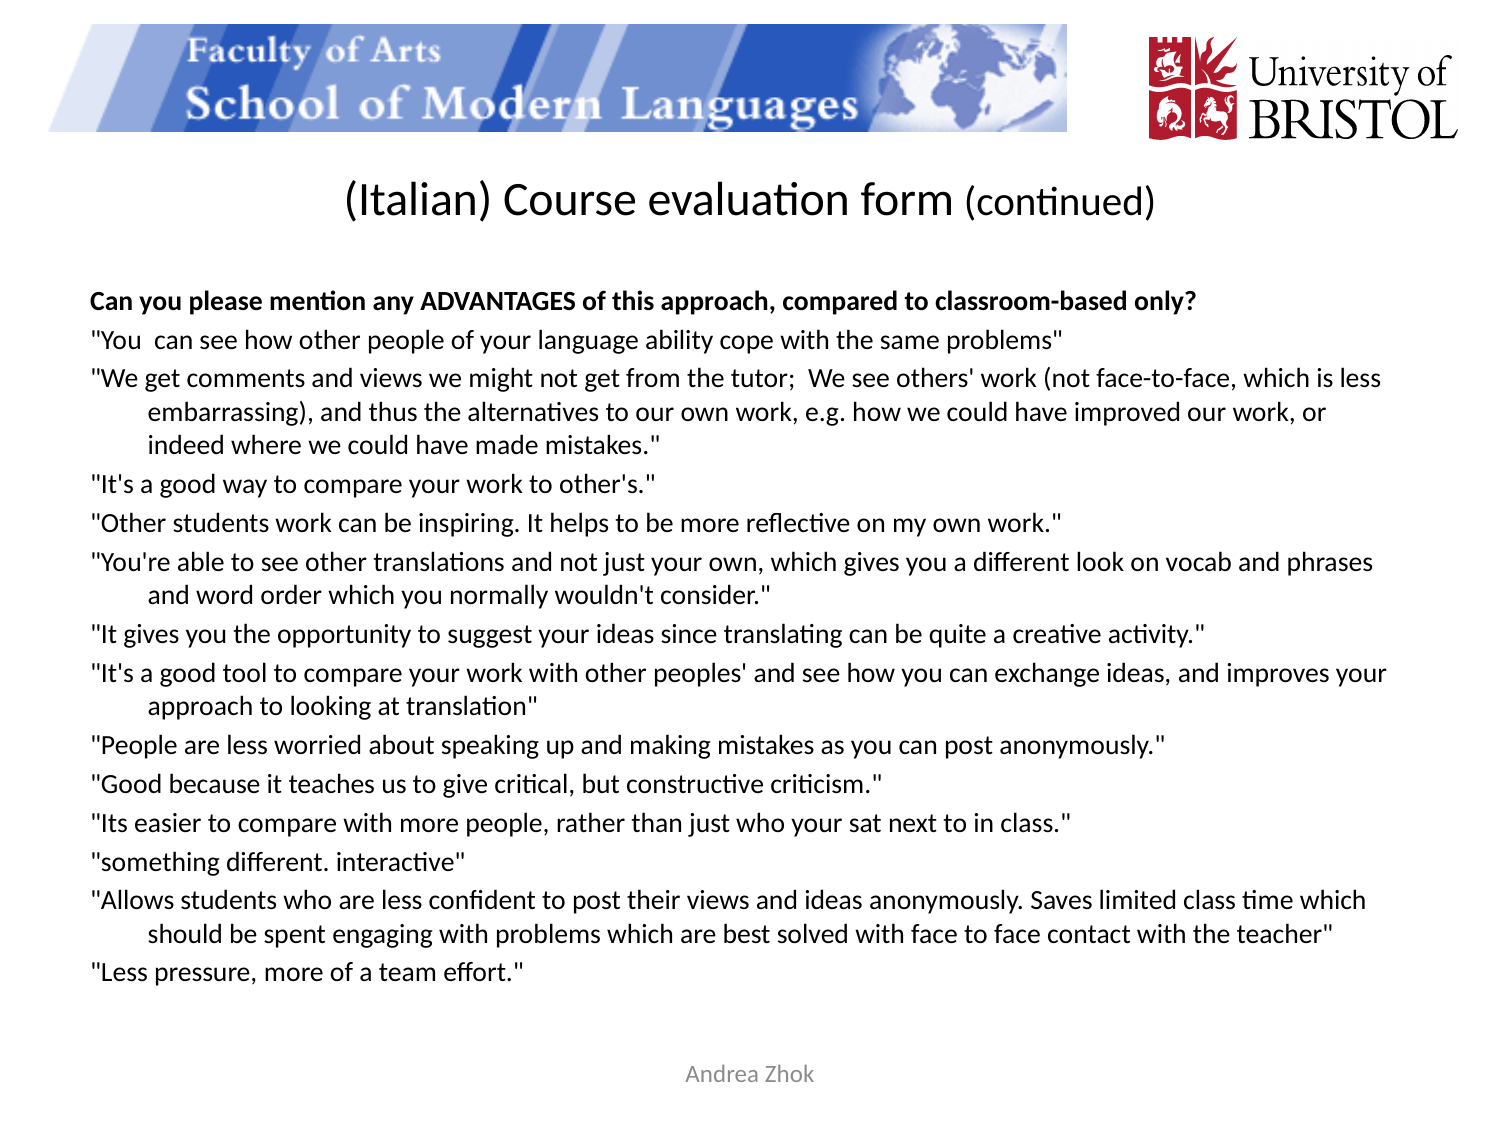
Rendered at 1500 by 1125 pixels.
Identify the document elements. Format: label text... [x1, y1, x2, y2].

picture [24, 24, 1067, 132]
picture [1149, 37, 1458, 140]
title (Italian) Course evaluation form (continued) [75, 45, 1425, 233]
footer Andrea Zhok [512, 1042, 988, 1103]
list Can you please mention any ADVANTAGES of this approach, compared to classroom-based only? "You can see how other people of your language ability cope with the same problems" "We get comments and views we might not get from the tutor; We see others' work (not face-to-face, which is less embarrassing), and thus the alternatives to our own work, e.g. how we could have improved our work, or indeed where we could have made mistakes." "It's a good way to compare your work to other's." "Other students work can be inspiring. It helps to be more reflective on my own work." "You're able to see other translations and not just your own, which gives you a different look on vocab and phrases and word order which you normally wouldn't consider." "It gives you the opportunity to suggest your ideas since translating can be quite a creative activity." "It's a good tool to compare your work with other peoples' and see how you can exchange ideas, and improves your approach to looking at translation" "People are less worried about speaking up and making mistakes as you can post anonymously." "Good because it teaches us to give critical, but constructive criticism." "Its easier to compare with more people, rather than just who your sat next to in class." "something different. interactive" "Allows students who are less confident to post their views and ideas anonymously. Saves limited class time which should be spent engaging with problems which are best solved with face to face contact with the teacher" "Less pressure, more of a team effort." [75, 275, 1425, 1005]
